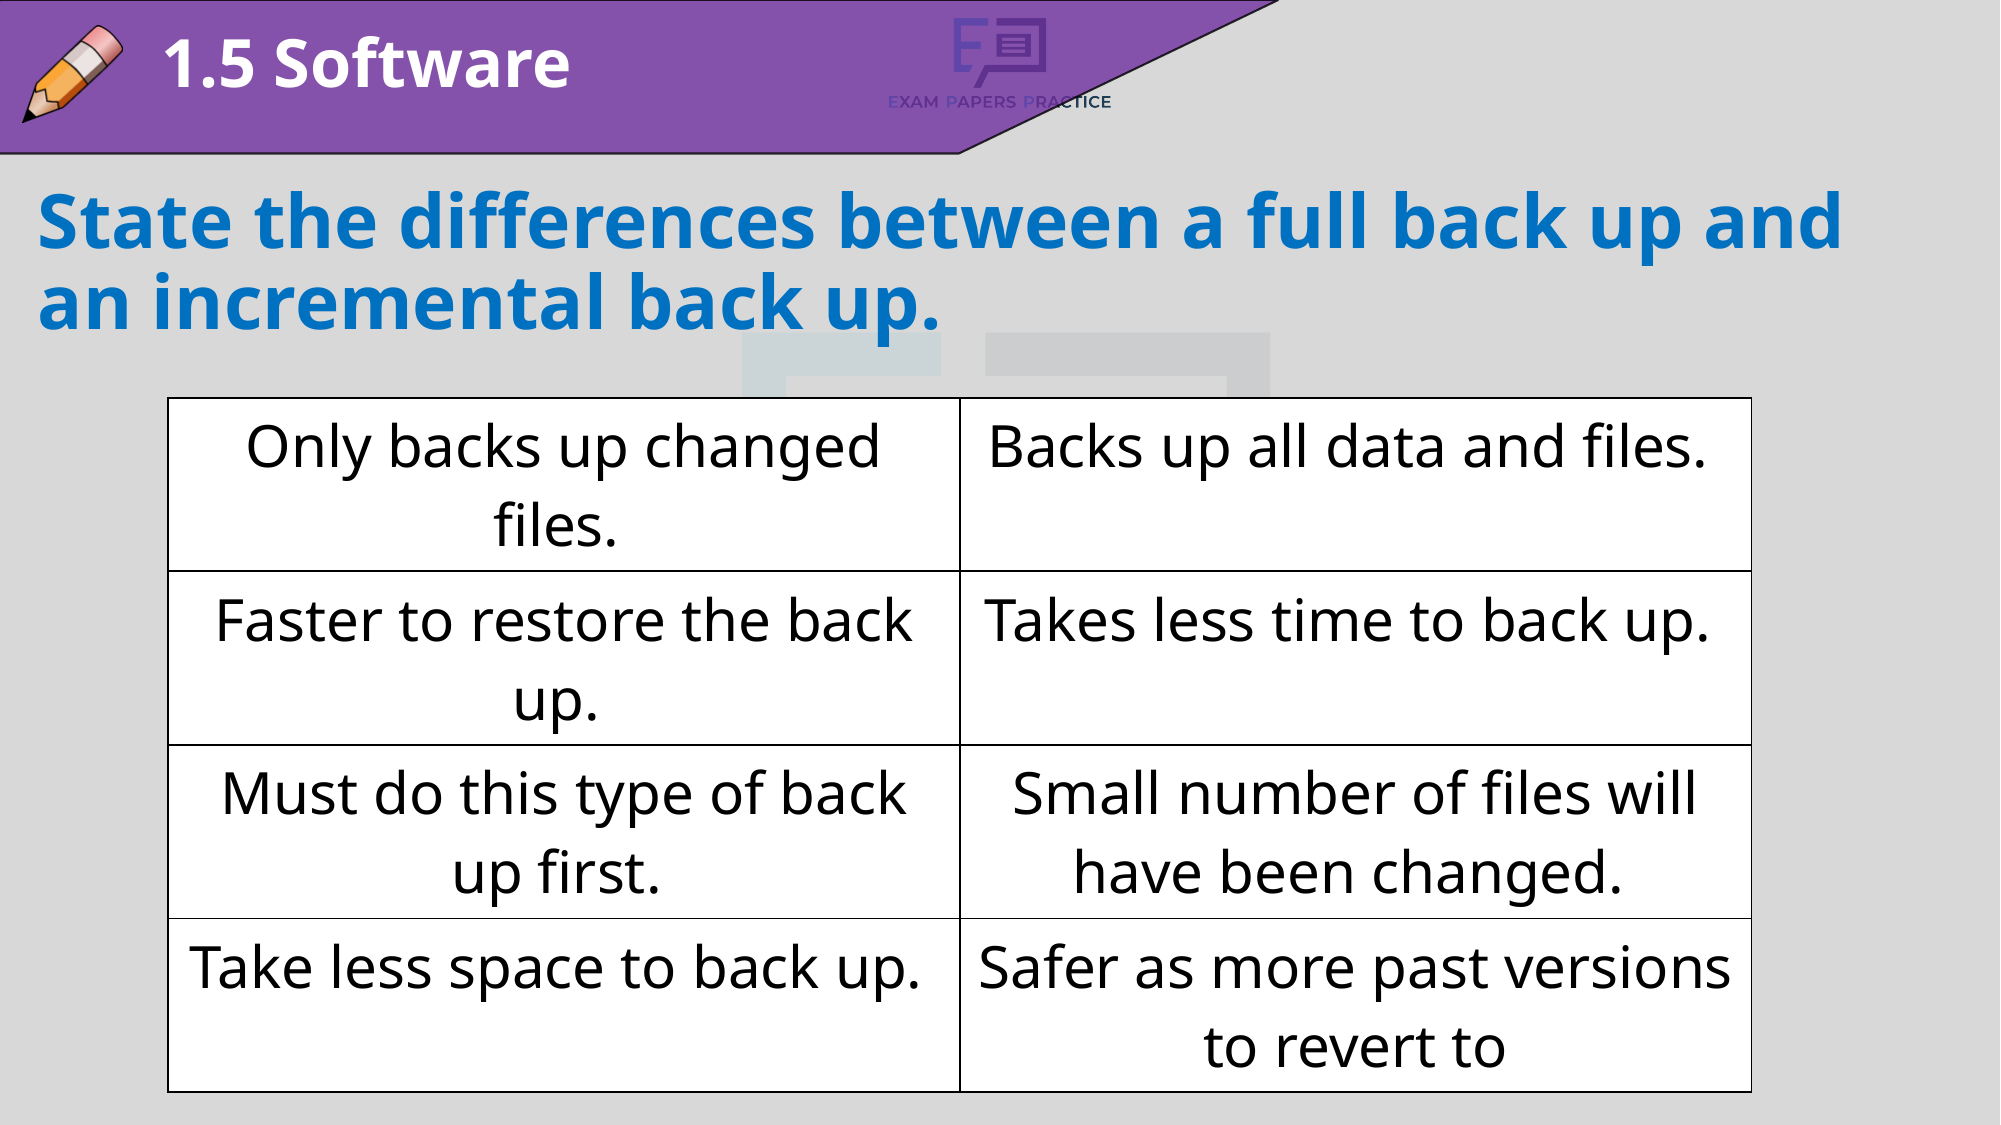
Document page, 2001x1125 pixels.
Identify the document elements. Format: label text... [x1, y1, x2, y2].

table_cell Must do this type of back up first. [169, 746, 959, 918]
table_header Only backs up changed files. [169, 399, 959, 570]
table_header Backs up all data and files. [961, 399, 1751, 570]
table_cell Safer as more past versions to revert to [961, 919, 1751, 1091]
text_box [22, 176, 1974, 1120]
list 1.5 Software [146, 22, 960, 134]
table_cell Faster to restore the back up. [169, 572, 959, 744]
table_cell Takes less time to back up. [961, 572, 1751, 744]
picture [22, 25, 123, 123]
table_cell Take less space to back up. [169, 919, 959, 1091]
table_cell Small number of files will have been changed. [961, 746, 1751, 918]
